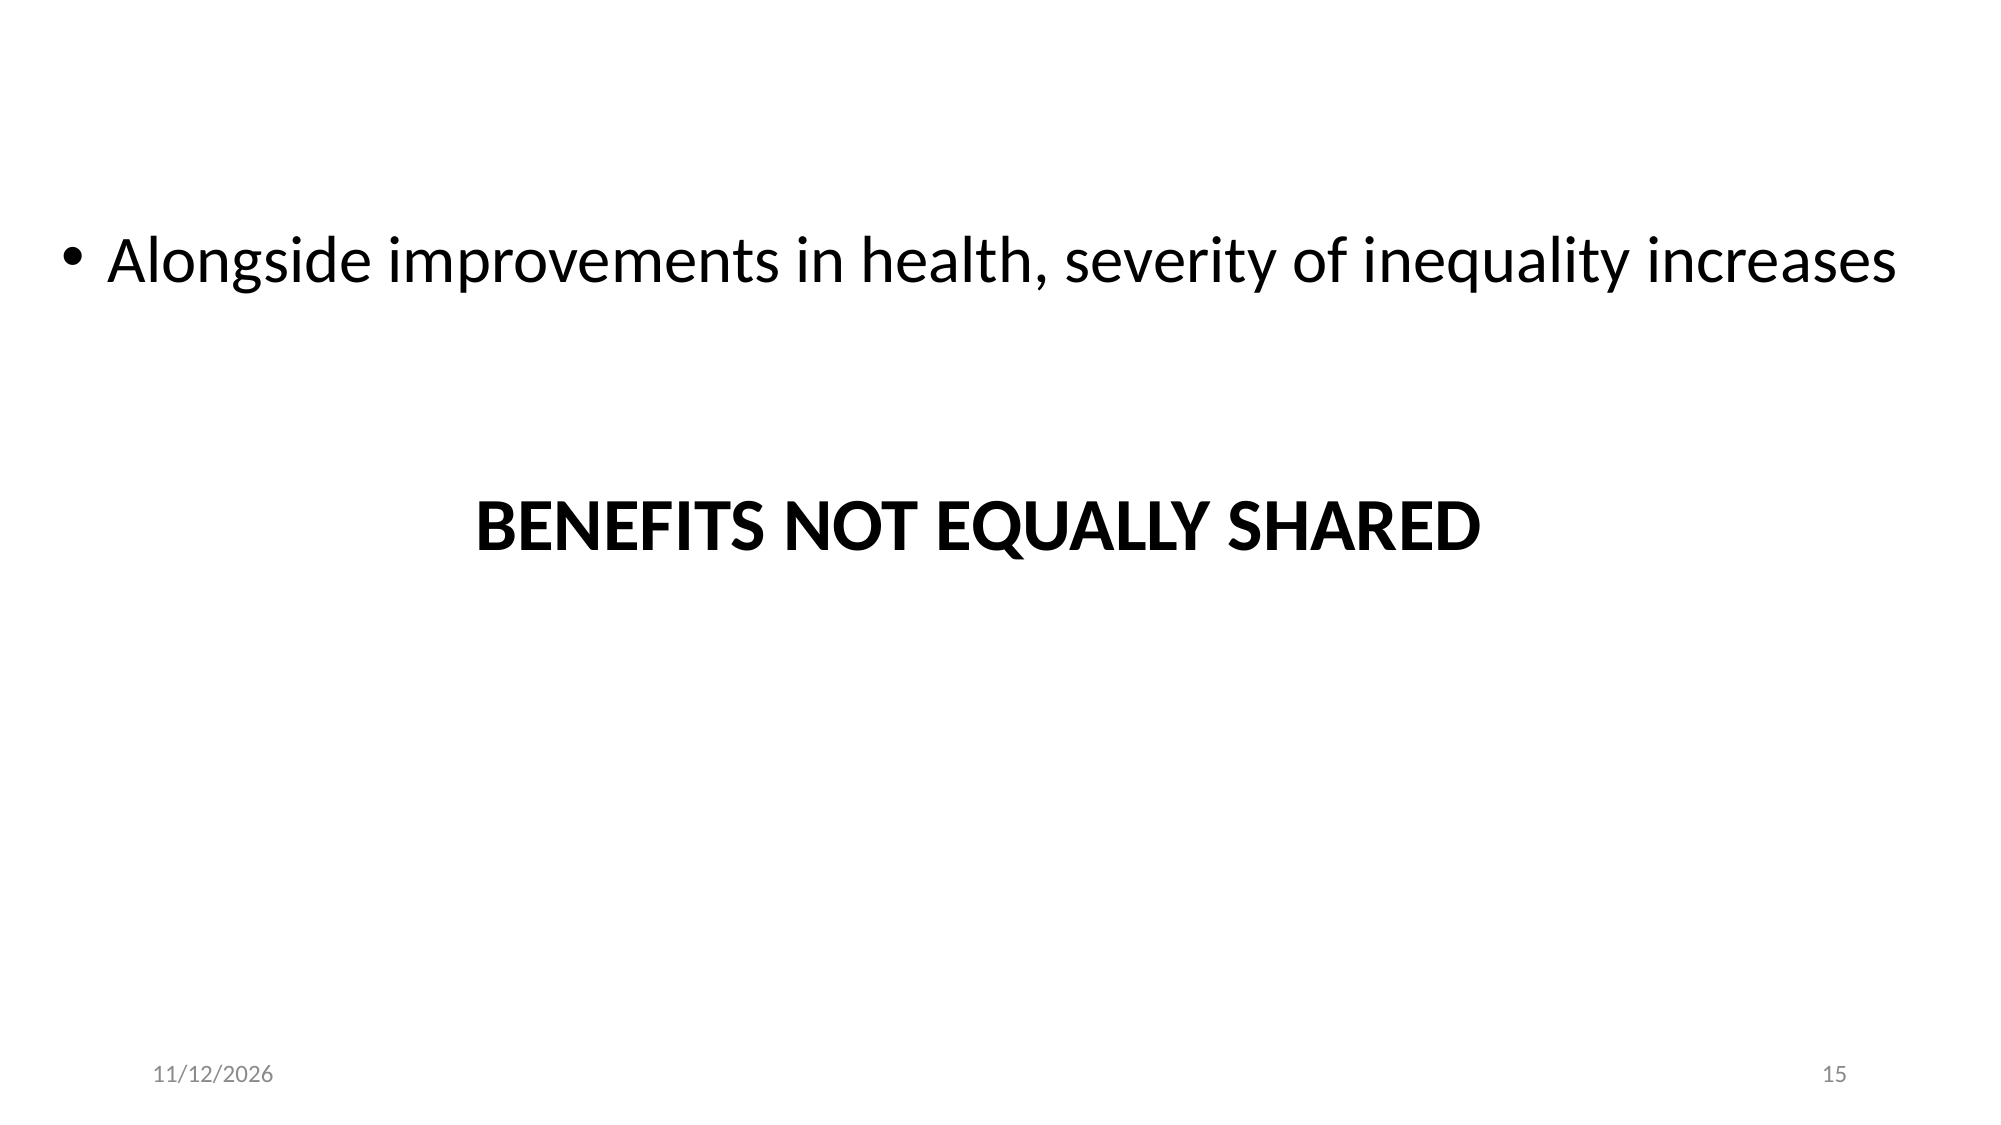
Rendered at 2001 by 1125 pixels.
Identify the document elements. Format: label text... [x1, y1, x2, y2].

slide_number 15 [1412, 1042, 1863, 1103]
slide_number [137, 1042, 588, 1103]
text_box Alongside improvements in health, severity of inequality increases Benefits not equally shared [46, 48, 1929, 574]
